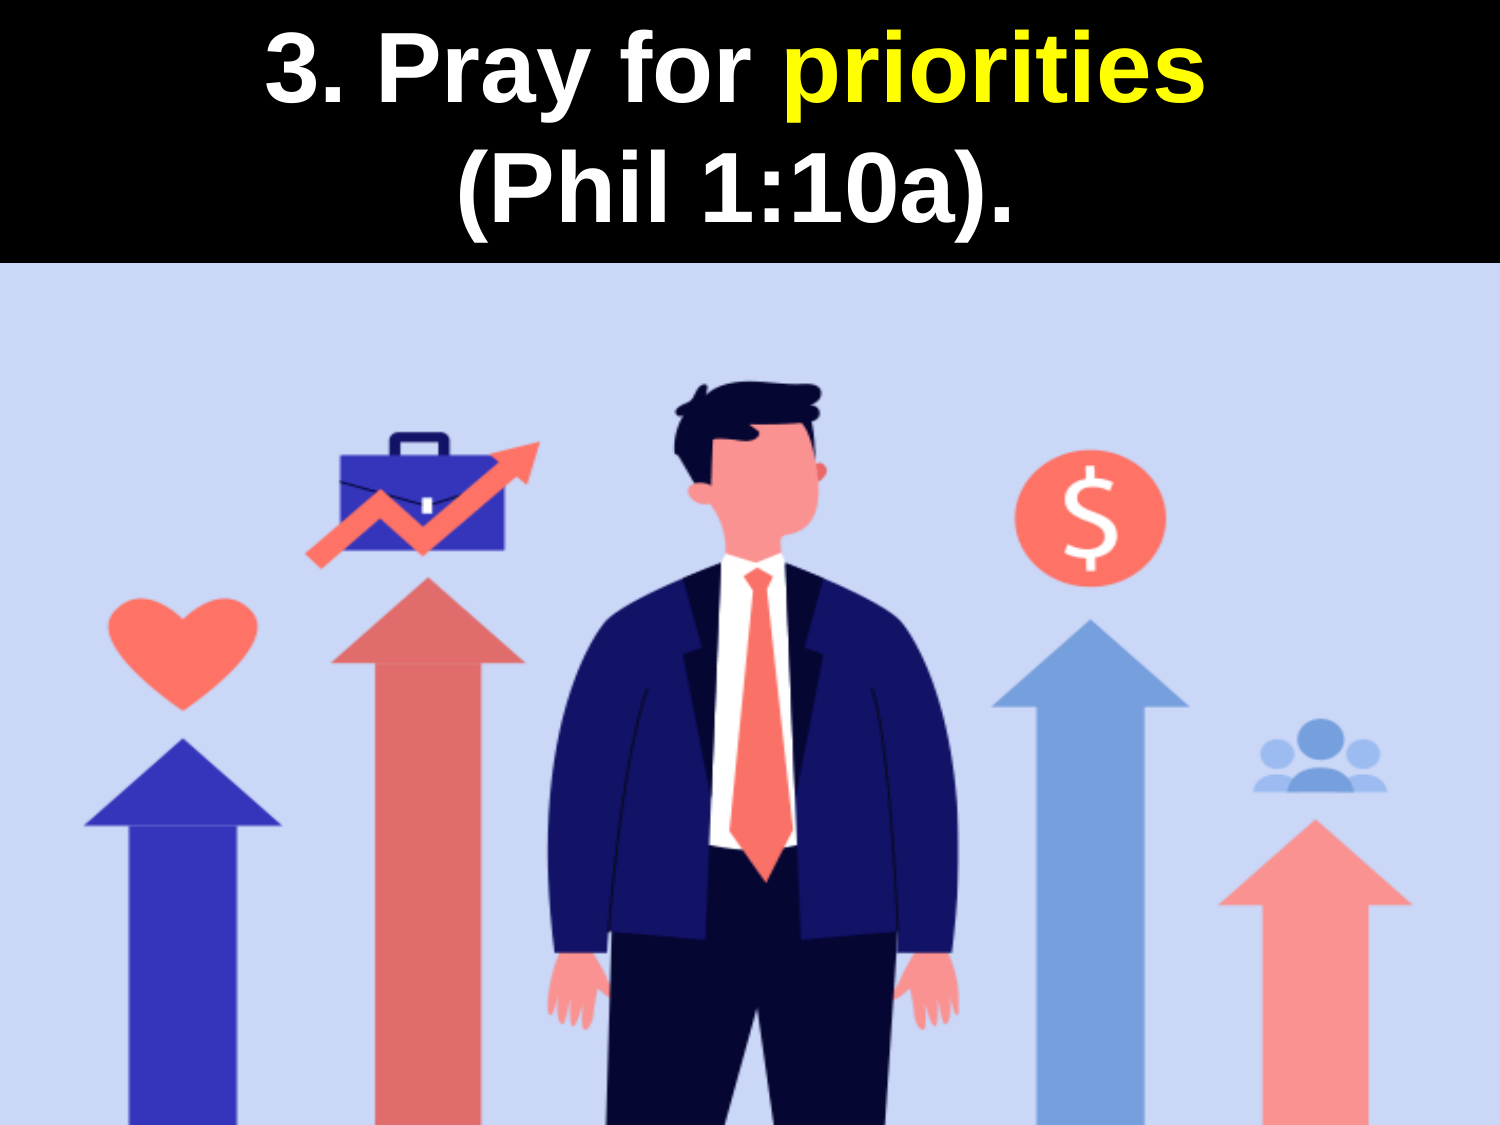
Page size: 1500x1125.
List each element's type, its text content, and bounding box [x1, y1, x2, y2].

title 3. Pray for priorities (Phil 1:10a). [0, 0, 1500, 250]
picture [0, 262, 1500, 1125]
